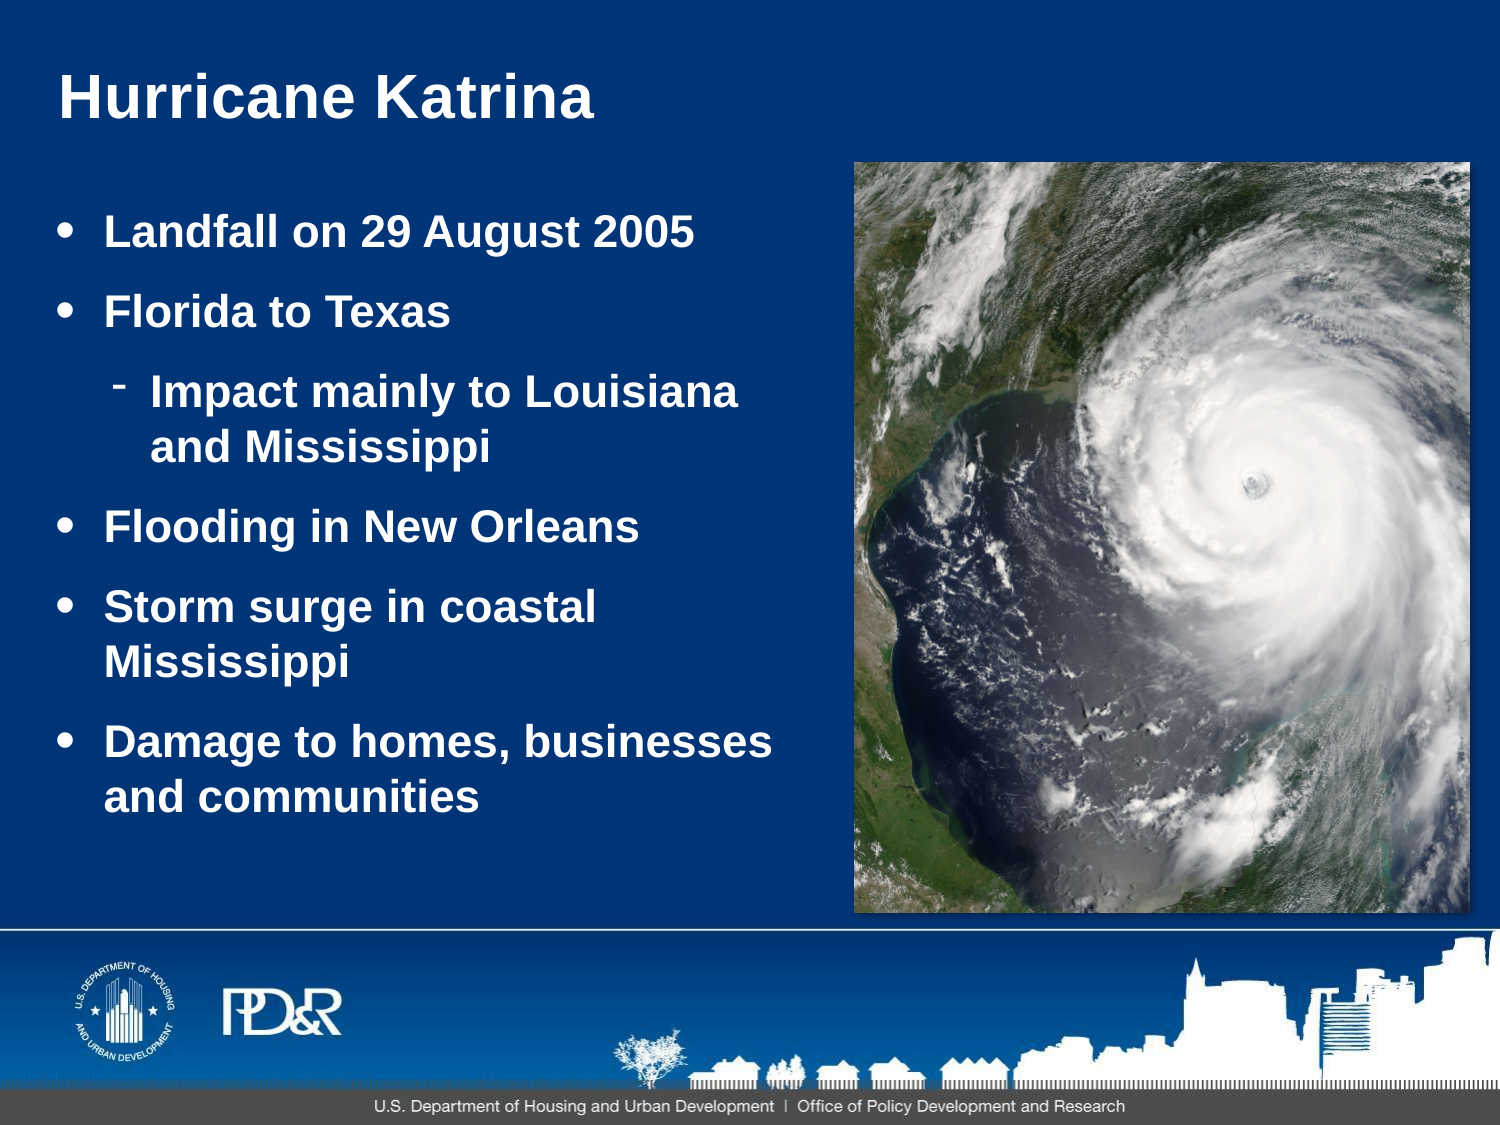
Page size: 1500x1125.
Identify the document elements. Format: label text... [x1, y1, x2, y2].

title Hurricane Katrina [58, 56, 1388, 171]
picture [0, 0, 1500, 1125]
text_box Landfall on 29 August 2005 Florida to Texas Impact mainly to Louisiana and Mississippi Flooding in New Orleans Storm surge in coastal Mississippi Damage to homes, businesses and communities [41, 194, 804, 830]
